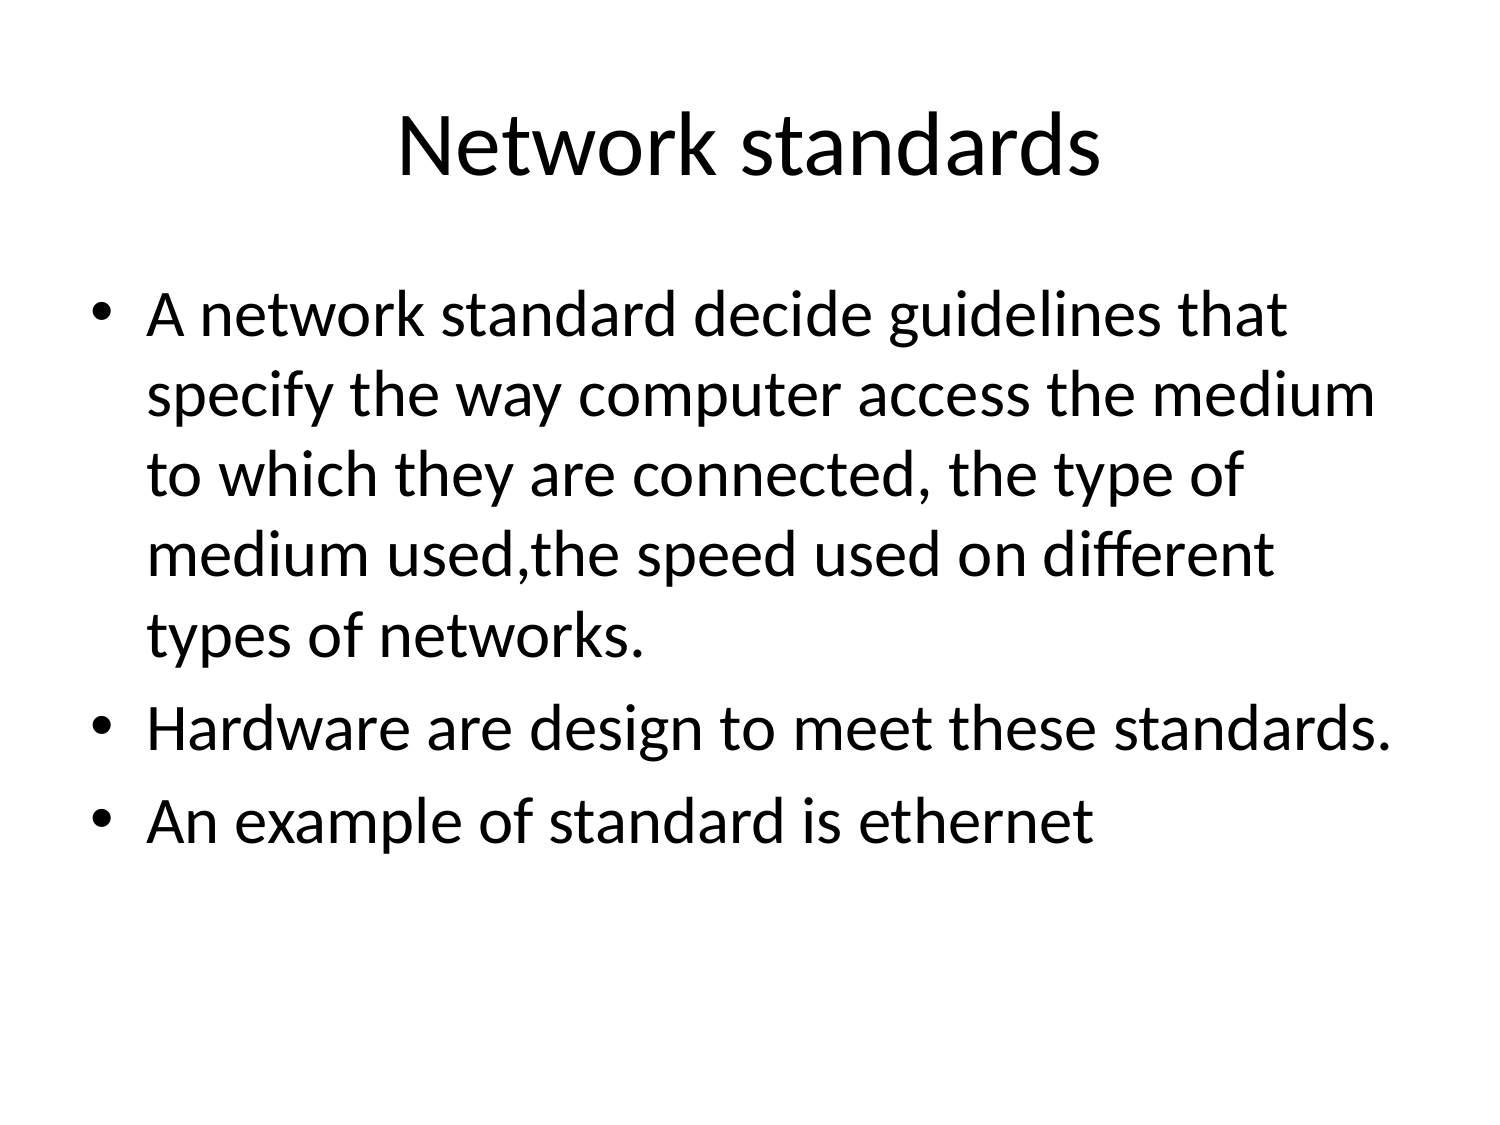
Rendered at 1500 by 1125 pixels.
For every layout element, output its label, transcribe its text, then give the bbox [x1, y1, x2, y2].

title Network standards [75, 45, 1425, 233]
list A network standard decide guidelines that specify the way computer access the medium to which they are connected, the type of medium used,the speed used on different types of networks. Hardware are design to meet these standards. An example of standard is ethernet [75, 262, 1425, 1005]
